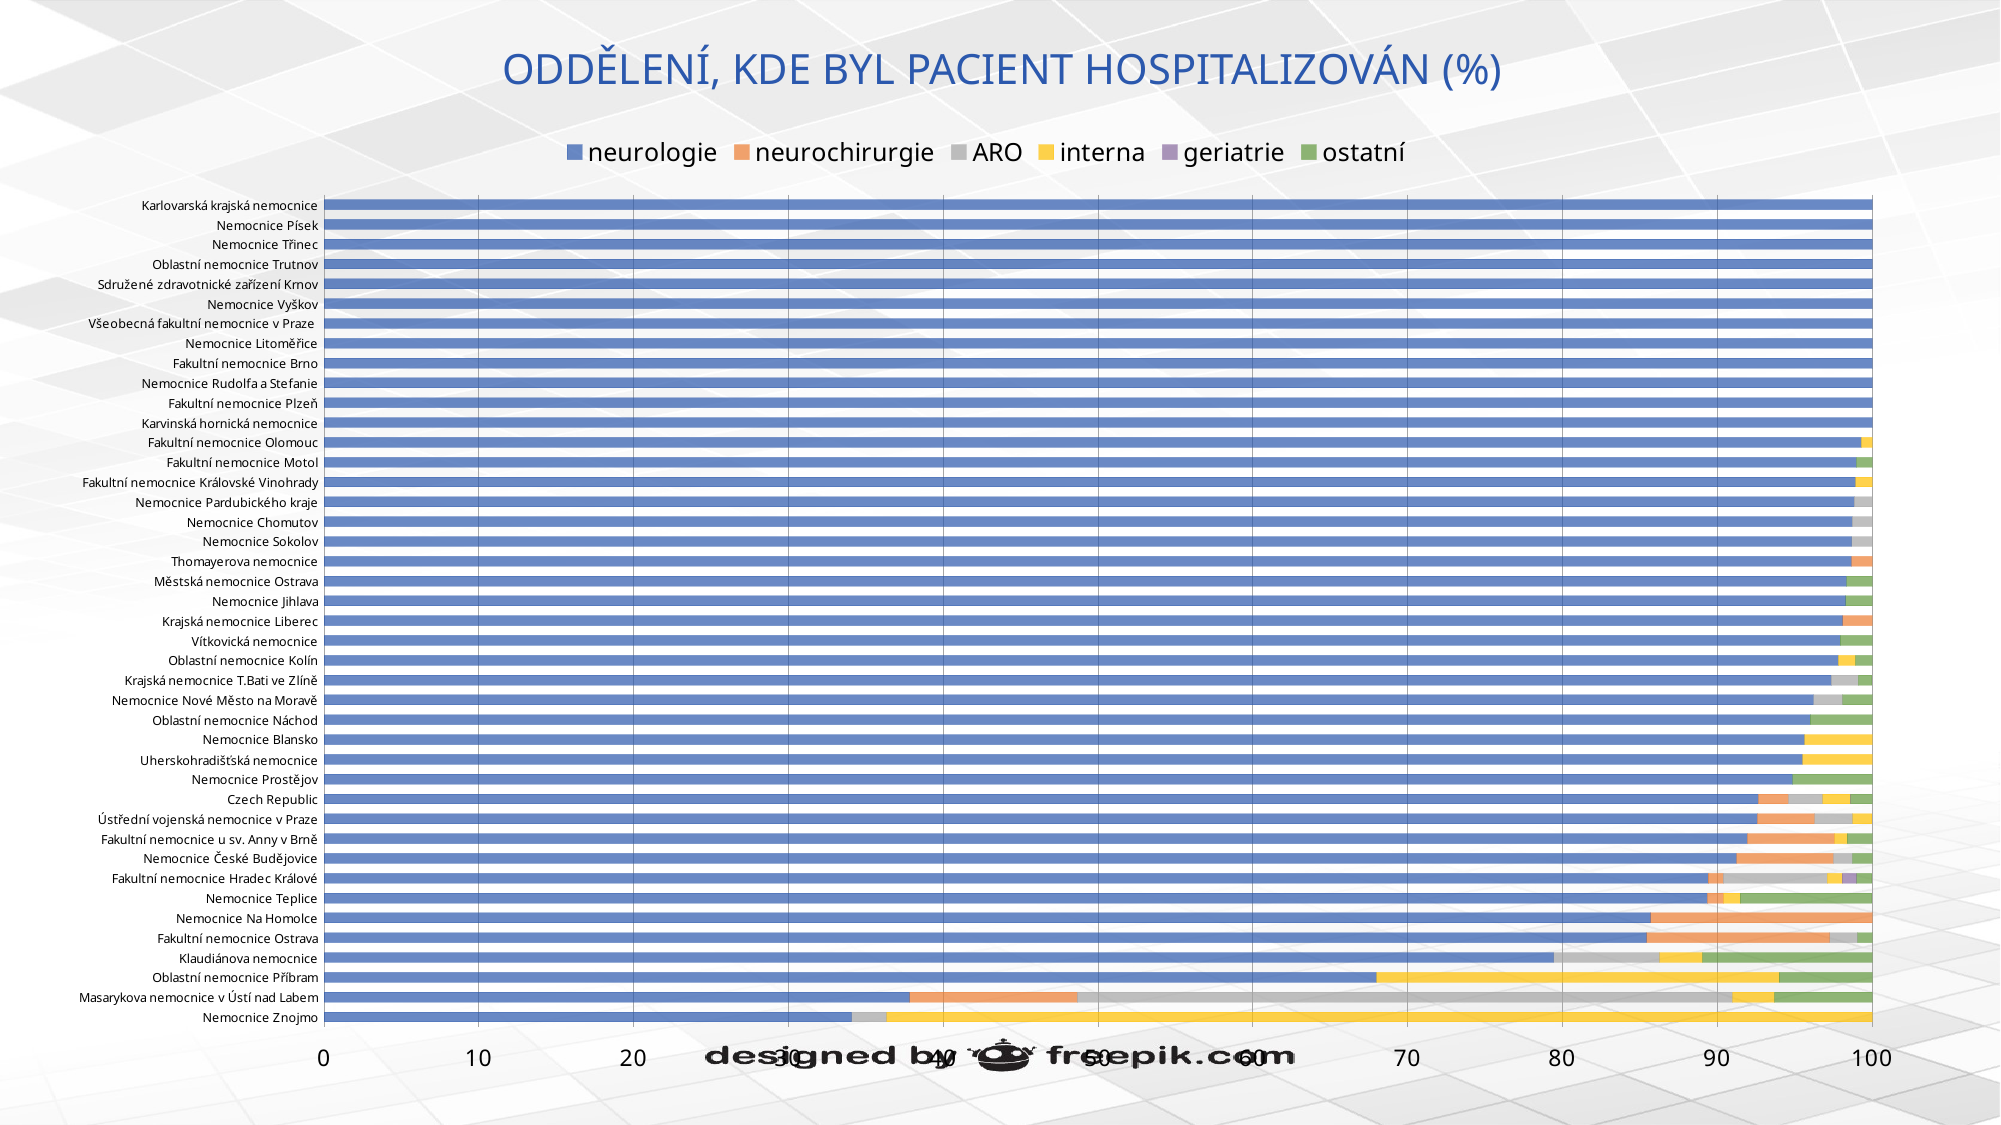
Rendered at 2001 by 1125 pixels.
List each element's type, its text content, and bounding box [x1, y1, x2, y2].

chart [41, 118, 1932, 1093]
title ODDĚLENÍ, KDE BYL PACIENT HOSPITALIZOVÁN (%) [43, 35, 1962, 107]
picture [0, 0, 2001, 1125]
